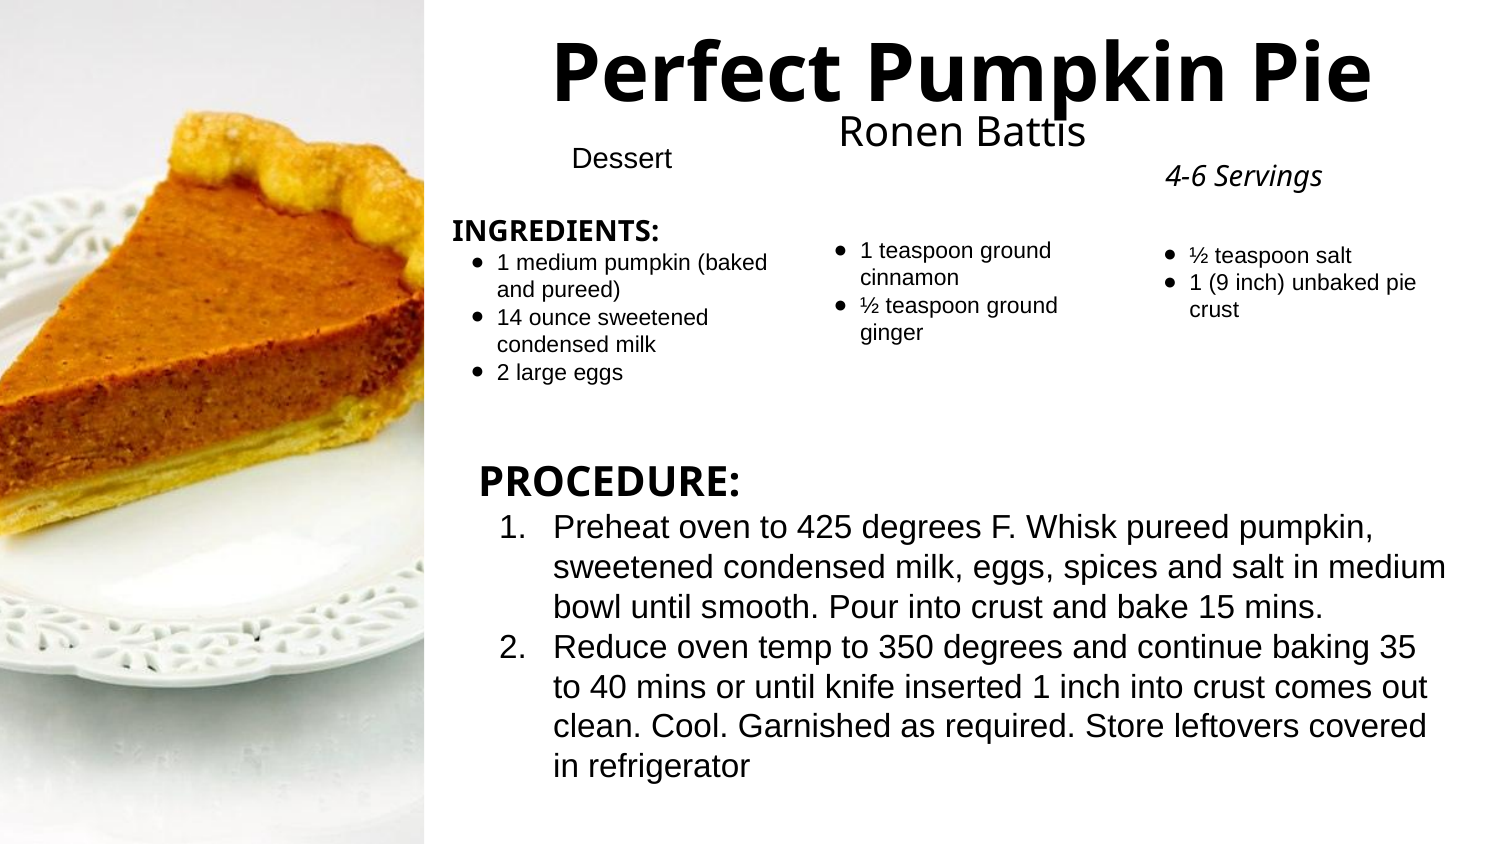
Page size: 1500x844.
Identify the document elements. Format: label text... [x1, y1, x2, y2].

text_box Ronen Battis [490, 100, 1435, 152]
text_box 4-6 Servings [1078, 147, 1411, 197]
text_box ½ teaspoon salt 1 (9 inch) unbaked pie crust [1130, 197, 1463, 394]
text_box 1 teaspoon ground cinnamon ½ teaspoon ground ginger [800, 193, 1133, 399]
text_box Perfect Pumpkin Pie [490, 25, 1435, 98]
text_box INGREDIENTS: 1 medium pumpkin (baked and pureed) 14 ounce sweetened condensed milk 2 large eggs [437, 197, 825, 414]
text_box Dessert [556, 124, 750, 221]
text_box PROCEDURE: Preheat oven to 425 degrees F. Whisk pureed pumpkin, sweetened condensed milk, eggs, spices and salt in medium bowl until smooth. Pour into crust and bake 15 mins. Reduce oven temp to 350 degrees and continue baking 35 to 40 mins or until knife inserted 1 inch into crust comes out clean. Cool. Garnished as required. Store leftovers covered in refrigerator [463, 440, 1468, 813]
picture [0, 0, 425, 844]
